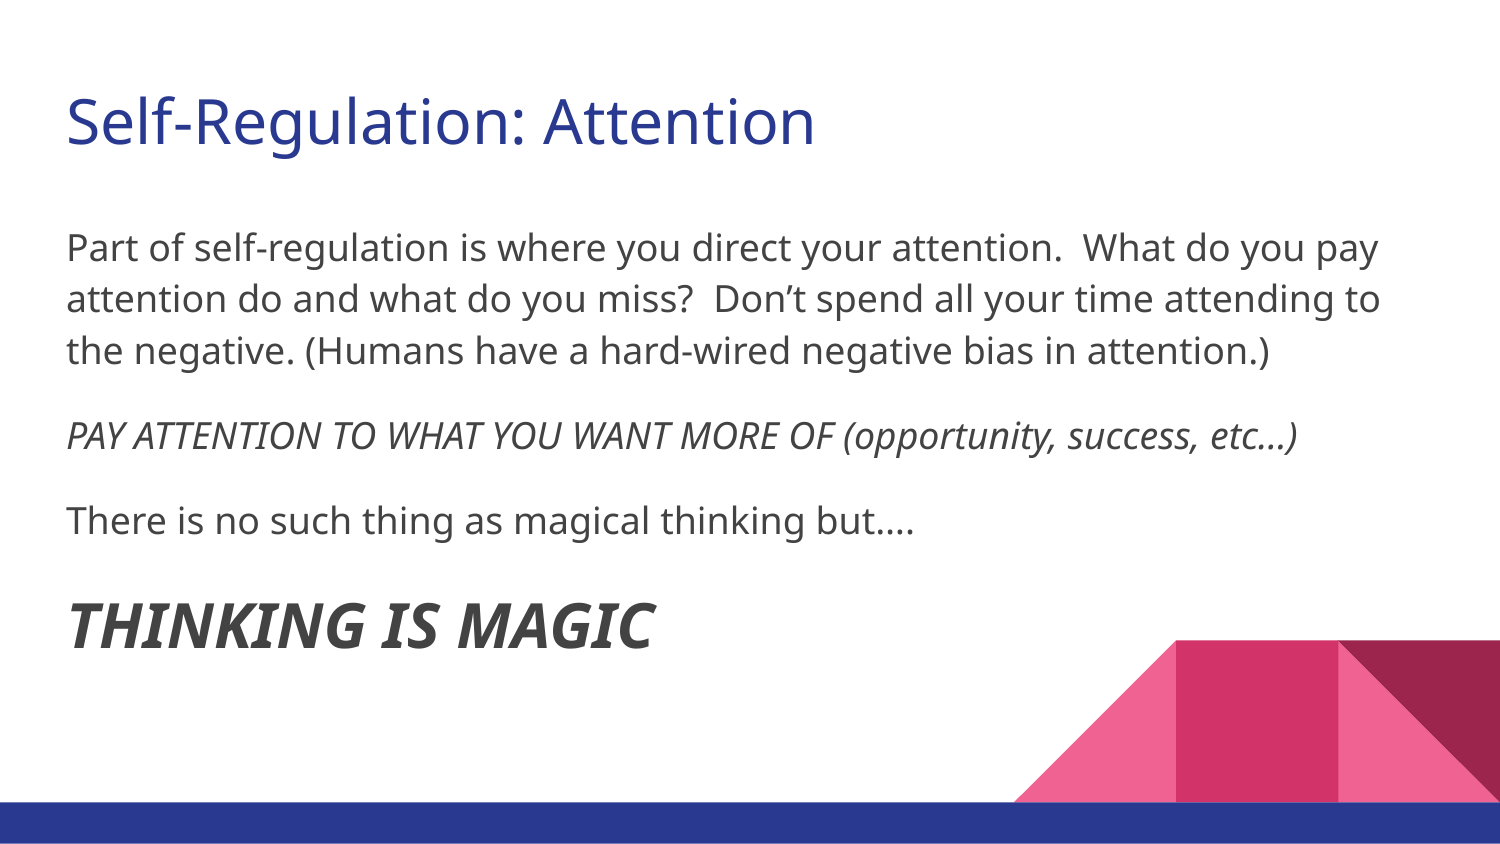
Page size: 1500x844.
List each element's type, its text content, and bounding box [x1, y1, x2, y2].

title Self-Regulation: Attention [51, 67, 1449, 167]
list Part of self-regulation is where you direct your attention. What do you pay attention do and what do you miss? Don’t spend all your time attending to the negative. (Humans have a hard-wired negative bias in attention.) PAY ATTENTION TO WHAT YOU WANT MORE OF (opportunity, success, etc…) There is no such thing as magical thinking but…. THINKING IS MAGIC [51, 201, 1449, 750]
